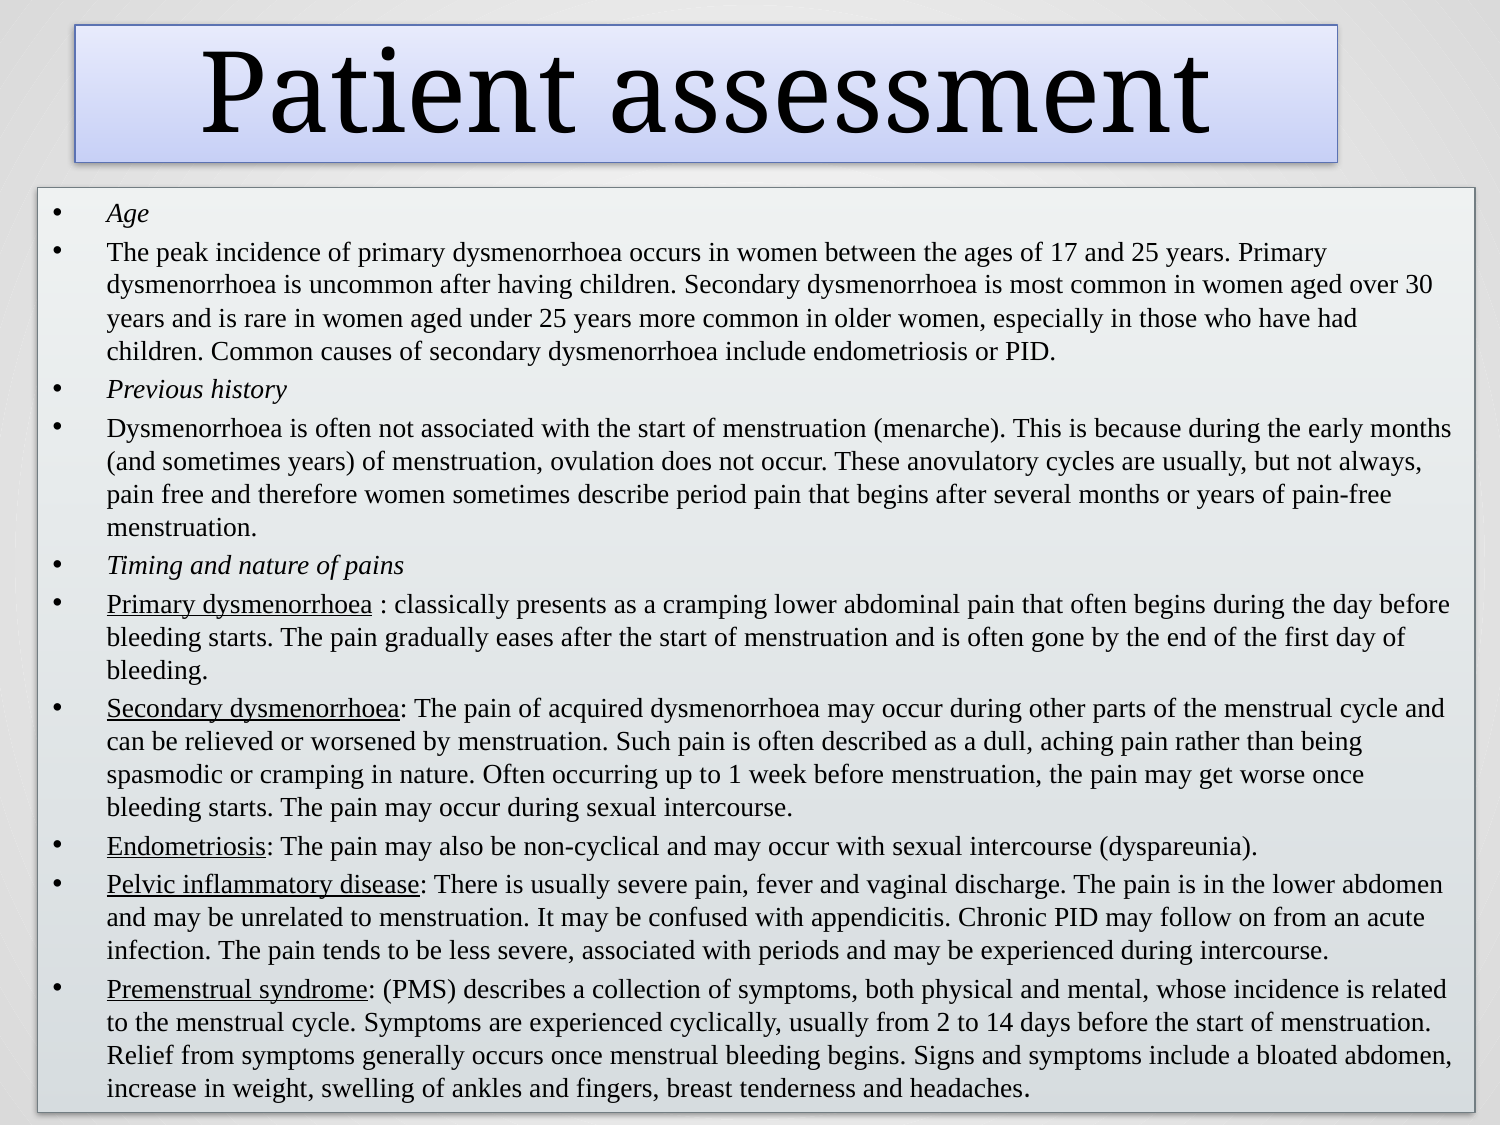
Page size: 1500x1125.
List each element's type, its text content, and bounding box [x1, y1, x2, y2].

list Age The peak incidence of primary dysmenorrhoea occurs in women between the ages of 17 and 25 years. Primary dysmenorrhoea is uncommon after having children. Secondary dysmenorrhoea is most common in women aged over 30 years and is rare in women aged under 25 years more common in older women, especially in those who have had children. Common causes of secondary dysmenorrhoea include endometriosis or PID. Previous history Dysmenorrhoea is often not associated with the start of menstruation (menarche). This is because during the early months (and sometimes years) of menstruation, ovulation does not occur. These anovulatory cycles are usually, but not always, pain free and therefore women sometimes describe period pain that begins after several months or years of pain-free menstruation. Timing and nature of pains Primary dysmenorrhoea : classically presents as a cramping lower abdominal pain that often begins during the day before bleeding starts. The pain gradually eases after the start of menstruation and is often gone by the end of the first day of bleeding. Secondary dysmenorrhoea: The pain of acquired dysmenorrhoea may occur during other parts of the menstrual cycle and can be relieved or worsened by menstruation. Such pain is often described as a dull, aching pain rather than being spasmodic or cramping in nature. Often occurring up to 1 week before menstruation, the pain may get worse once bleeding starts. The pain may occur during sexual intercourse. Endometriosis: The pain may also be non-cyclical and may occur with sexual intercourse (dyspareunia). Pelvic inflammatory disease: There is usually severe pain, fever and vaginal discharge. The pain is in the lower abdomen and may be unrelated to menstruation. It may be confused with appendicitis. Chronic PID may follow on from an acute infection. The pain tends to be less severe, associated with periods and may be experienced during intercourse. Premenstrual syndrome: (PMS) describes a collection of symptoms, both physical and mental, whose incidence is related to the menstrual cycle. Symptoms are experienced cyclically, usually from 2 to 14 days before the start of menstruation. Relief from symptoms generally occurs once menstrual bleeding begins. Signs and symptoms include a bloated abdomen, increase in weight, swelling of ankles and fingers, breast tenderness and headaches. [37, 187, 1476, 1113]
title Patient assessment [74, 24, 1338, 163]
